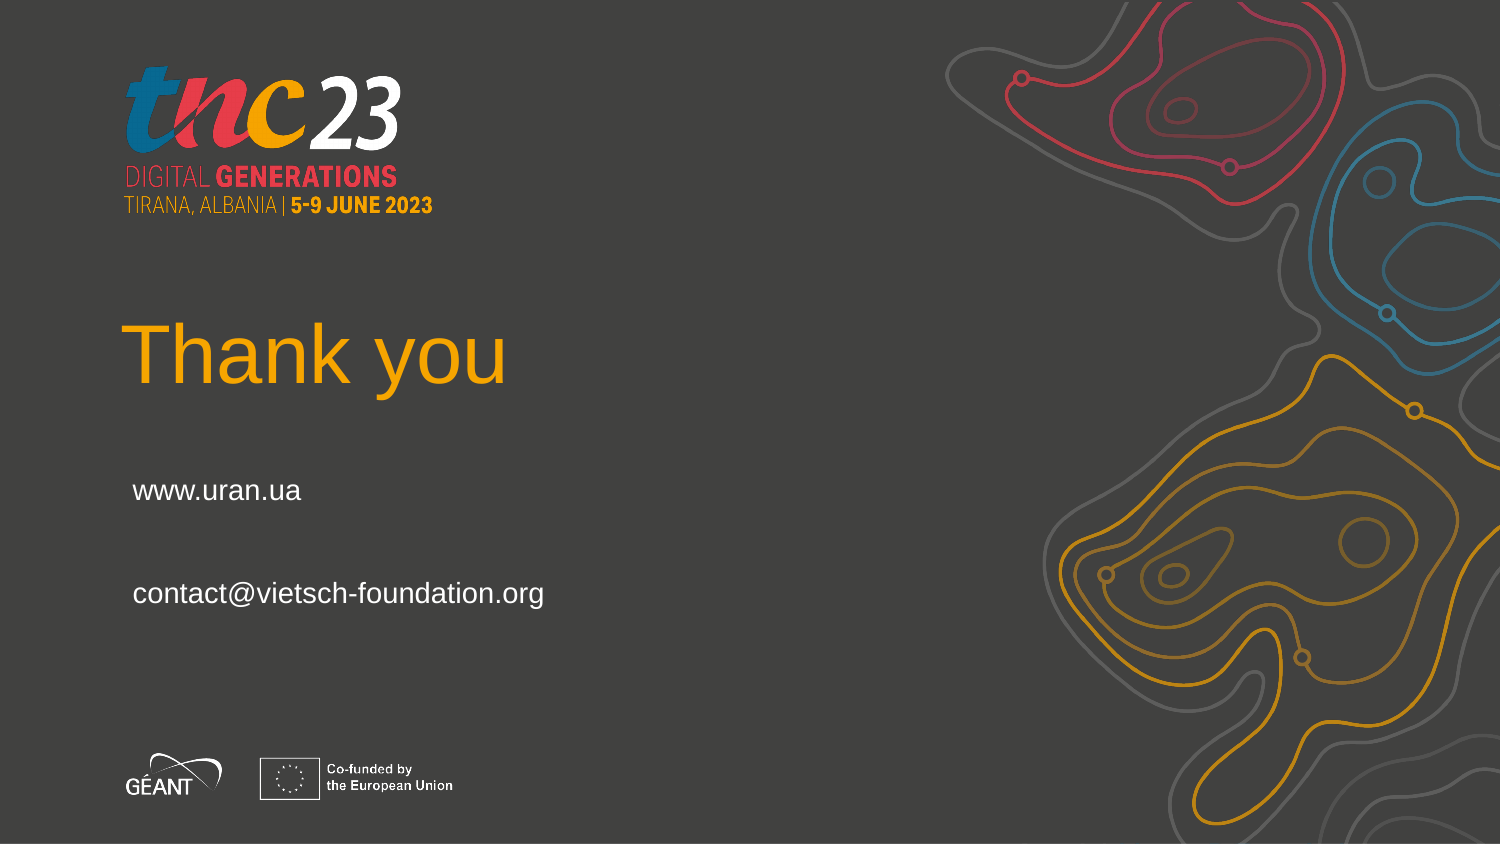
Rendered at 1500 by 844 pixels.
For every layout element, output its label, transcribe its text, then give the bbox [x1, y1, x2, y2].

text_box Thank you [105, 303, 1087, 430]
picture [126, 753, 222, 795]
text_box www.uran.ua [117, 467, 741, 511]
picture [258, 756, 467, 801]
list contact@vietsch-foundation.org [117, 570, 741, 614]
picture [124, 66, 432, 216]
